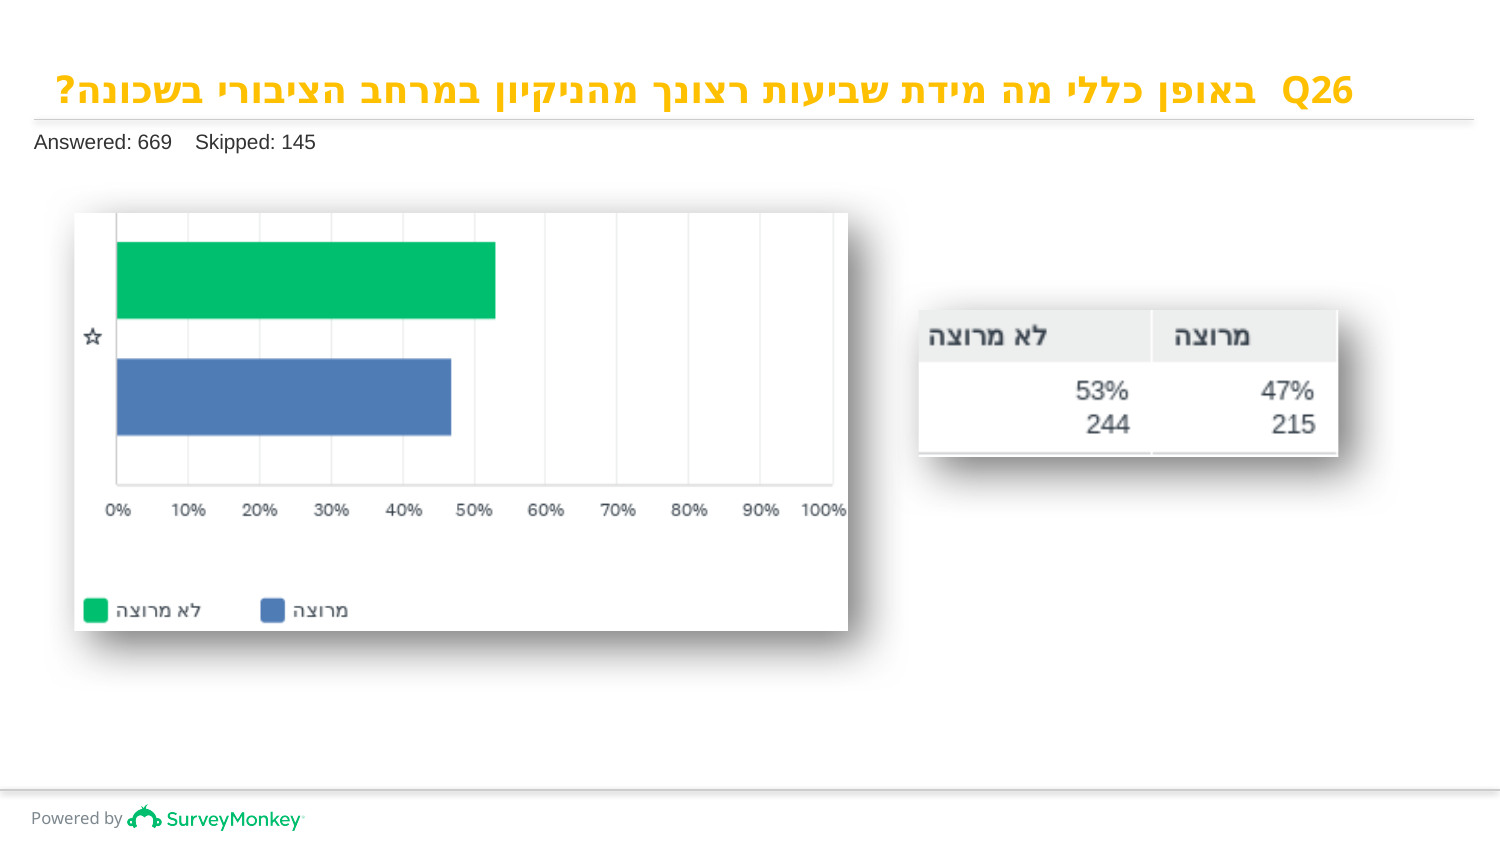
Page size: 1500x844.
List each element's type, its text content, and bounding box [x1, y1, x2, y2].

list Answered: 669 Skipped: 145 [18, 120, 894, 162]
picture [116, 793, 316, 842]
title Q26 באופן כללי מה מידת שביעות רצונך מהניקיון במרחב הציבורי בשכונה? [18, 54, 1369, 119]
picture [74, 212, 849, 631]
picture [918, 310, 1339, 457]
